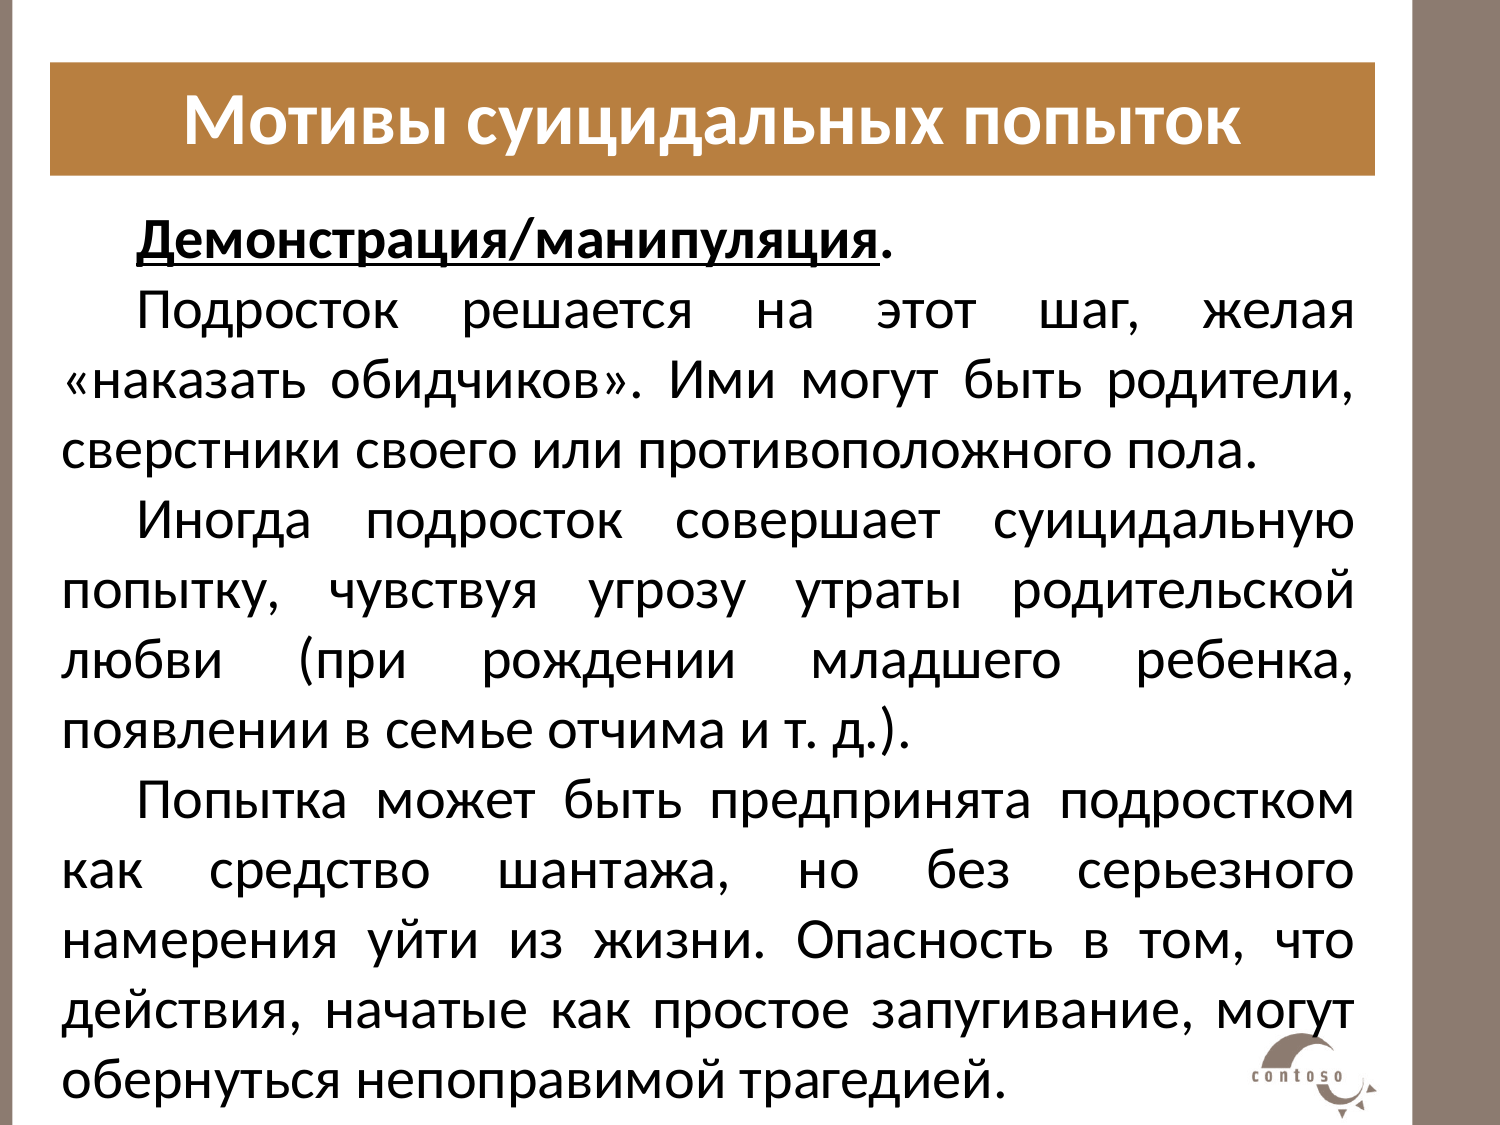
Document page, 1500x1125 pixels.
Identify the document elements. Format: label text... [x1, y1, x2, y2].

list Мотивы суицидальных попыток [50, 62, 1375, 176]
text_box Демонстрация/манипуляция. Подросток решается на этот шаг, желая «наказать обидчиков». Ими могут быть родители, сверстники своего или противоположного пола. Иногда подросток совершает суицидальную попытку, чувствуя угрозу утраты родительской любви (при рождении младшего ребенка, появлении в семье отчима и т. д.). Попытка может быть предпринята подростком как средство шантажа, но без серьезного намерения уйти из жизни. Опасность в том, что действия, начатые как простое запугивание, могут обернуться непоправимой трагедией. [46, 192, 1372, 1125]
